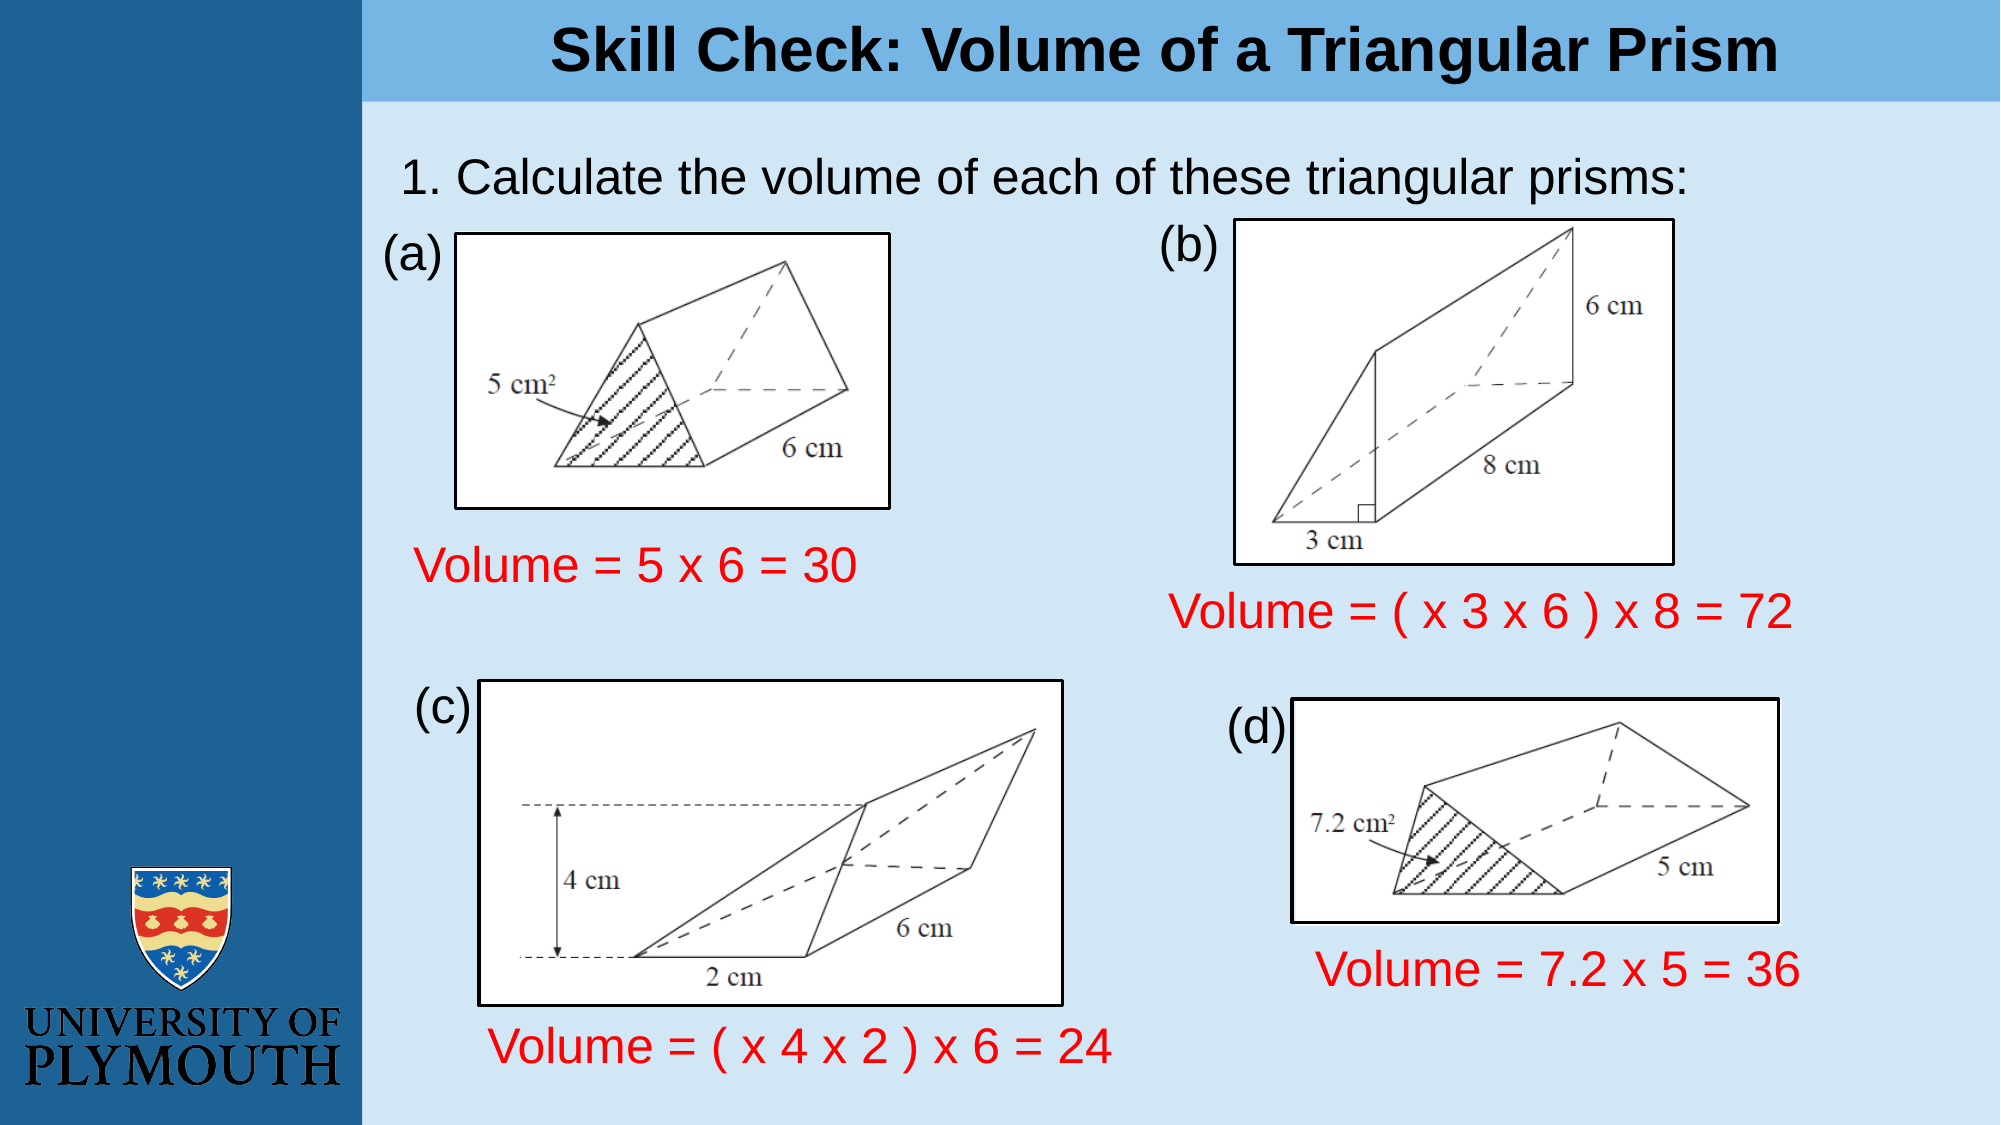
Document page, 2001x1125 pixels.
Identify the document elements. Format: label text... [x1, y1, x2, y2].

picture [0, 825, 378, 1125]
text_box Skill Check: Volume of a Triangular Prism [338, 1, 1977, 92]
picture [456, 231, 891, 509]
picture [1235, 219, 1675, 565]
picture [479, 681, 1064, 1006]
text_box (b) [1143, 203, 1239, 279]
picture [1294, 698, 1782, 926]
text_box 1. Calculate the volume of each of these triangular prisms: [385, 137, 1816, 212]
text_box (c) [399, 666, 488, 741]
text_box (d) [1211, 686, 1303, 761]
text_box (a) [367, 213, 459, 288]
